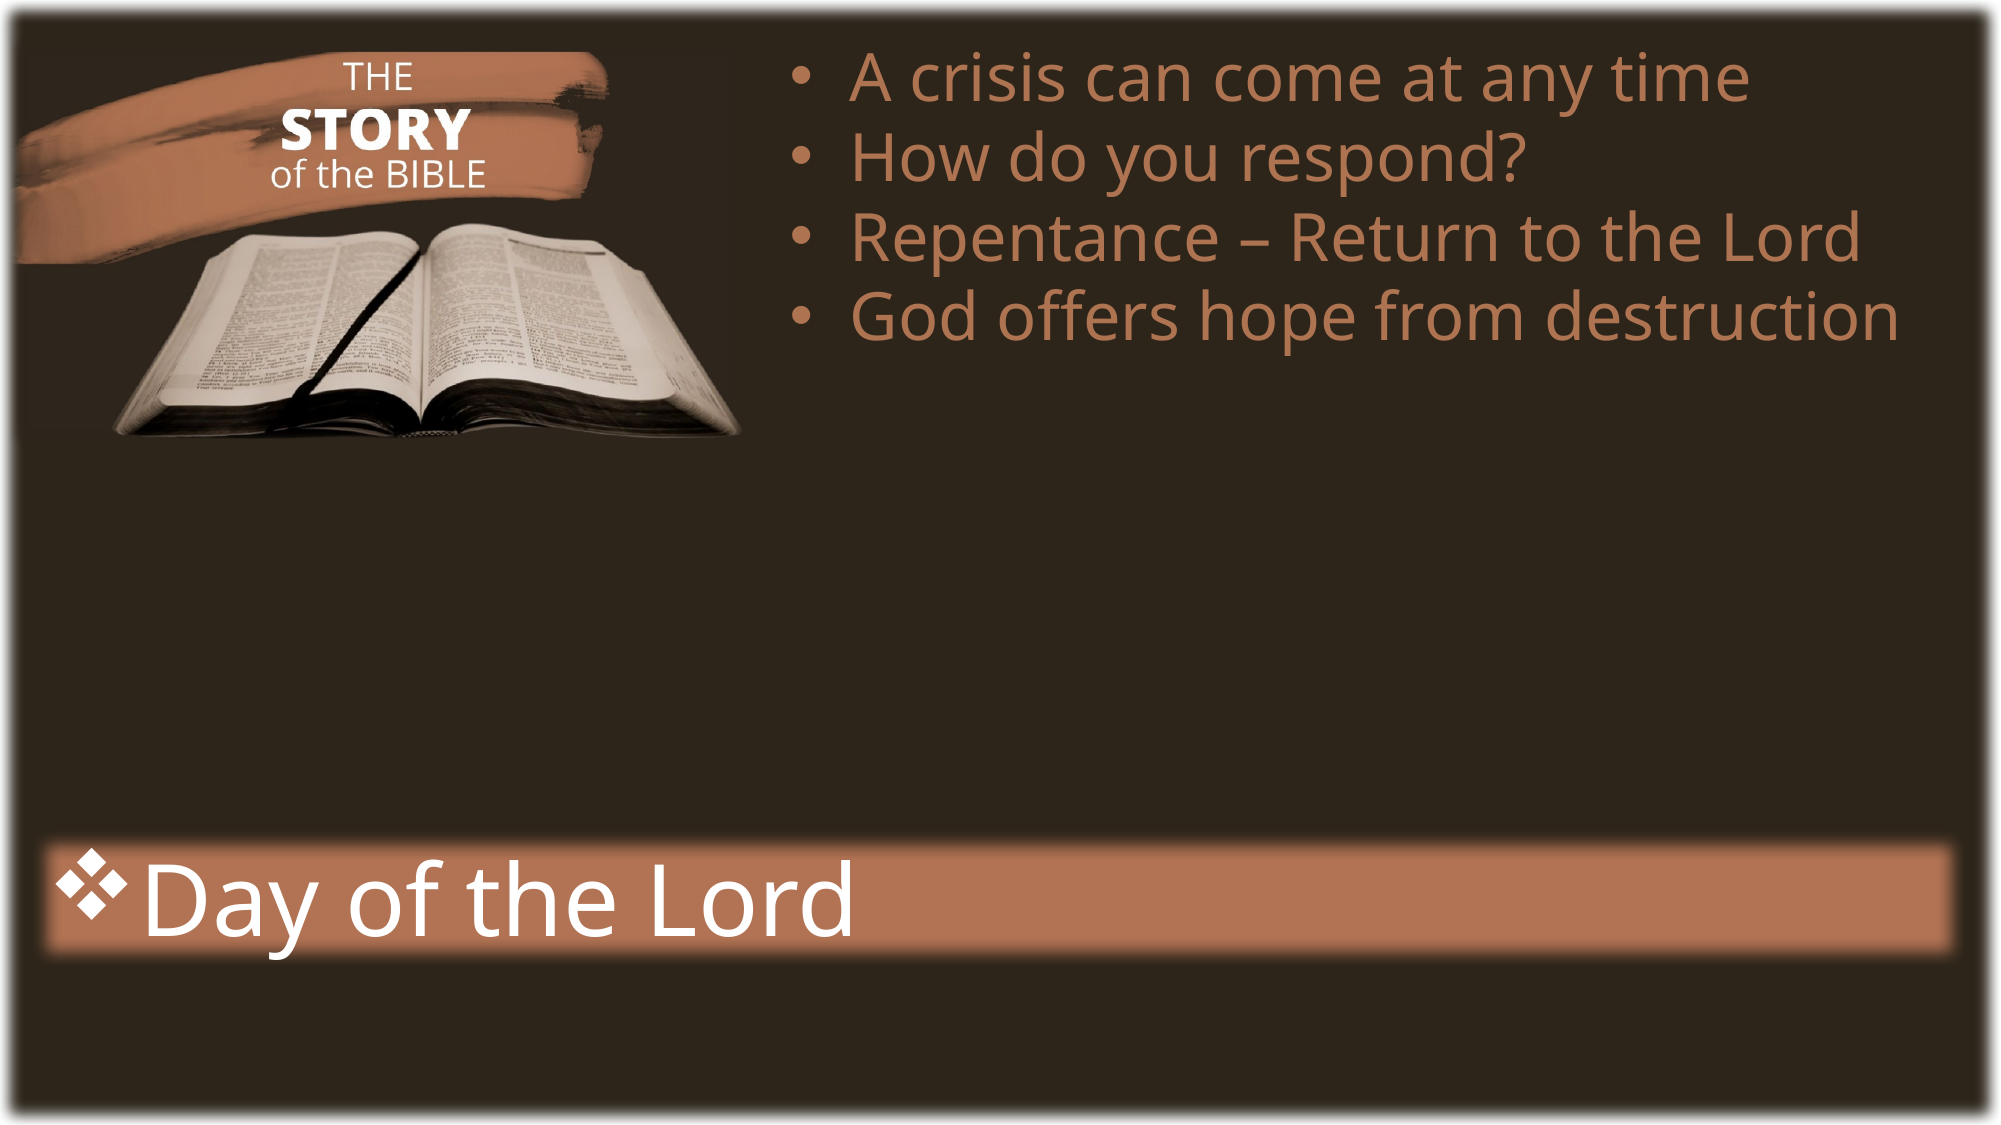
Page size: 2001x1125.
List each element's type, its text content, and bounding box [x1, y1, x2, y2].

text_box [21, 21, 1978, 1103]
picture [8, 32, 748, 449]
text_box A crisis can come at any time How do you respond? Repentance – Return to the Lord God offers hope from destruction [774, 26, 1965, 362]
text_box A crisis can come at any time How do you respond? Repentance – Return to the Lord God offers hope from destruction [44, 840, 1957, 958]
text_box Day of the Lord [54, 850, 1947, 948]
